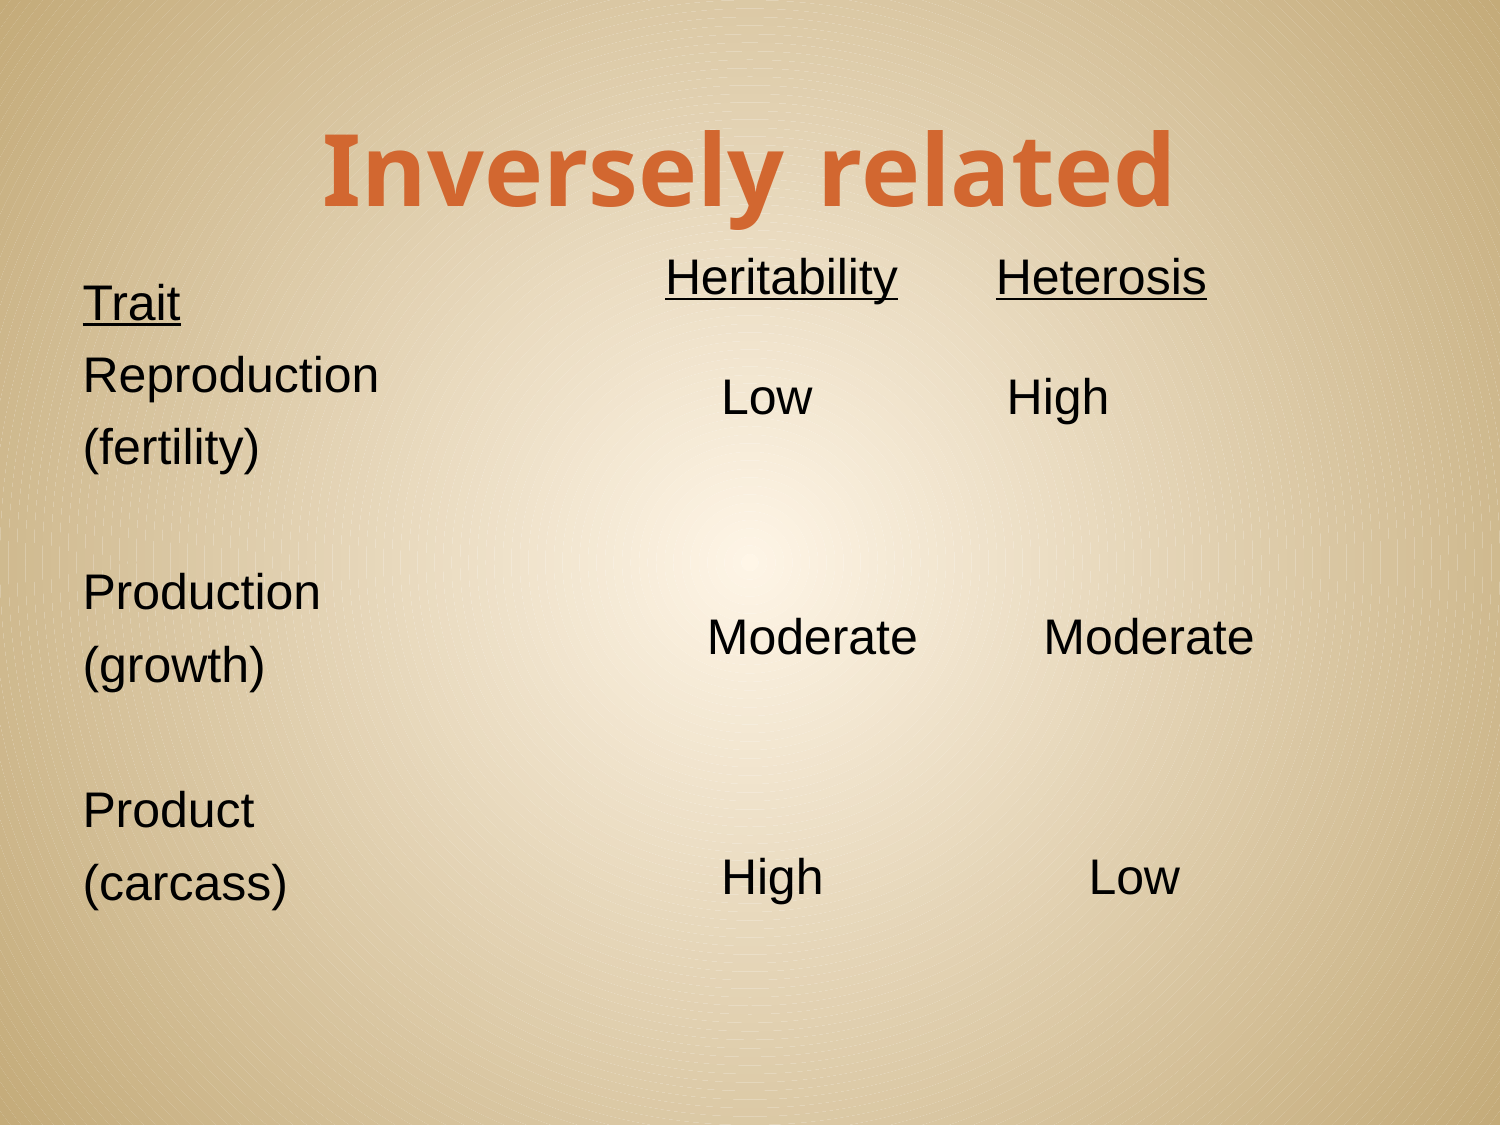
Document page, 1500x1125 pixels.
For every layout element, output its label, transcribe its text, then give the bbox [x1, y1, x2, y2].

title Inversely related [75, 62, 1425, 250]
list Trait Reproduction (fertility) Production (growth) Product (carcass) [75, 262, 1425, 918]
text_box Heritability Heterosis Low High Moderate Moderate High Low [650, 250, 1280, 913]
